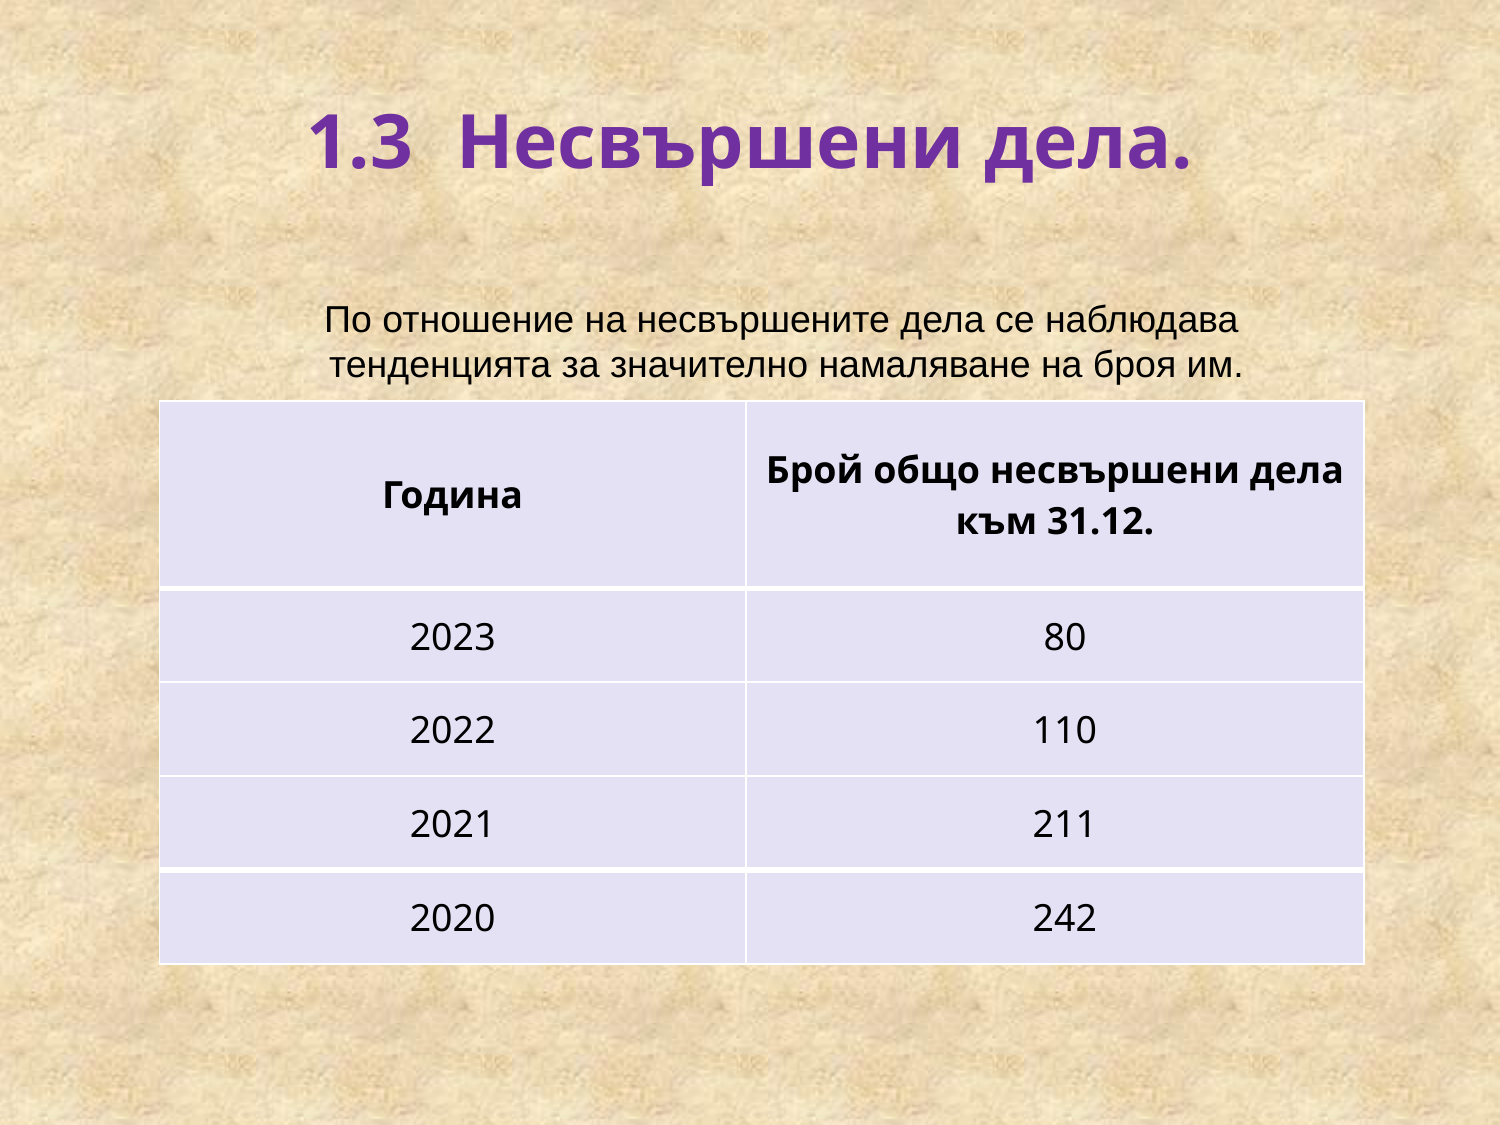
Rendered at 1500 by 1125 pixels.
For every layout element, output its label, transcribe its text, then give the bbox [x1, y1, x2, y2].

picture [0, 0, 1500, 1125]
table_cell 211 [747, 777, 1363, 867]
table_cell 2023 [160, 591, 745, 681]
table_header Брой общо несвършени дела към 31.12. [747, 402, 1363, 586]
text_box По отношение на несвършените дела се наблюдава тенденцията за значително намаляване на броя им. [135, 287, 1365, 393]
table_cell 242 [747, 873, 1363, 963]
table_cell 2022 [160, 683, 745, 775]
title 1.3 Несвършени дела. [75, 45, 1425, 233]
table_cell 2020 [160, 873, 745, 963]
table_header Година [160, 402, 745, 586]
table_cell 110 [747, 683, 1363, 775]
table_cell 2021 [160, 777, 745, 867]
table_cell 80 [747, 591, 1363, 681]
